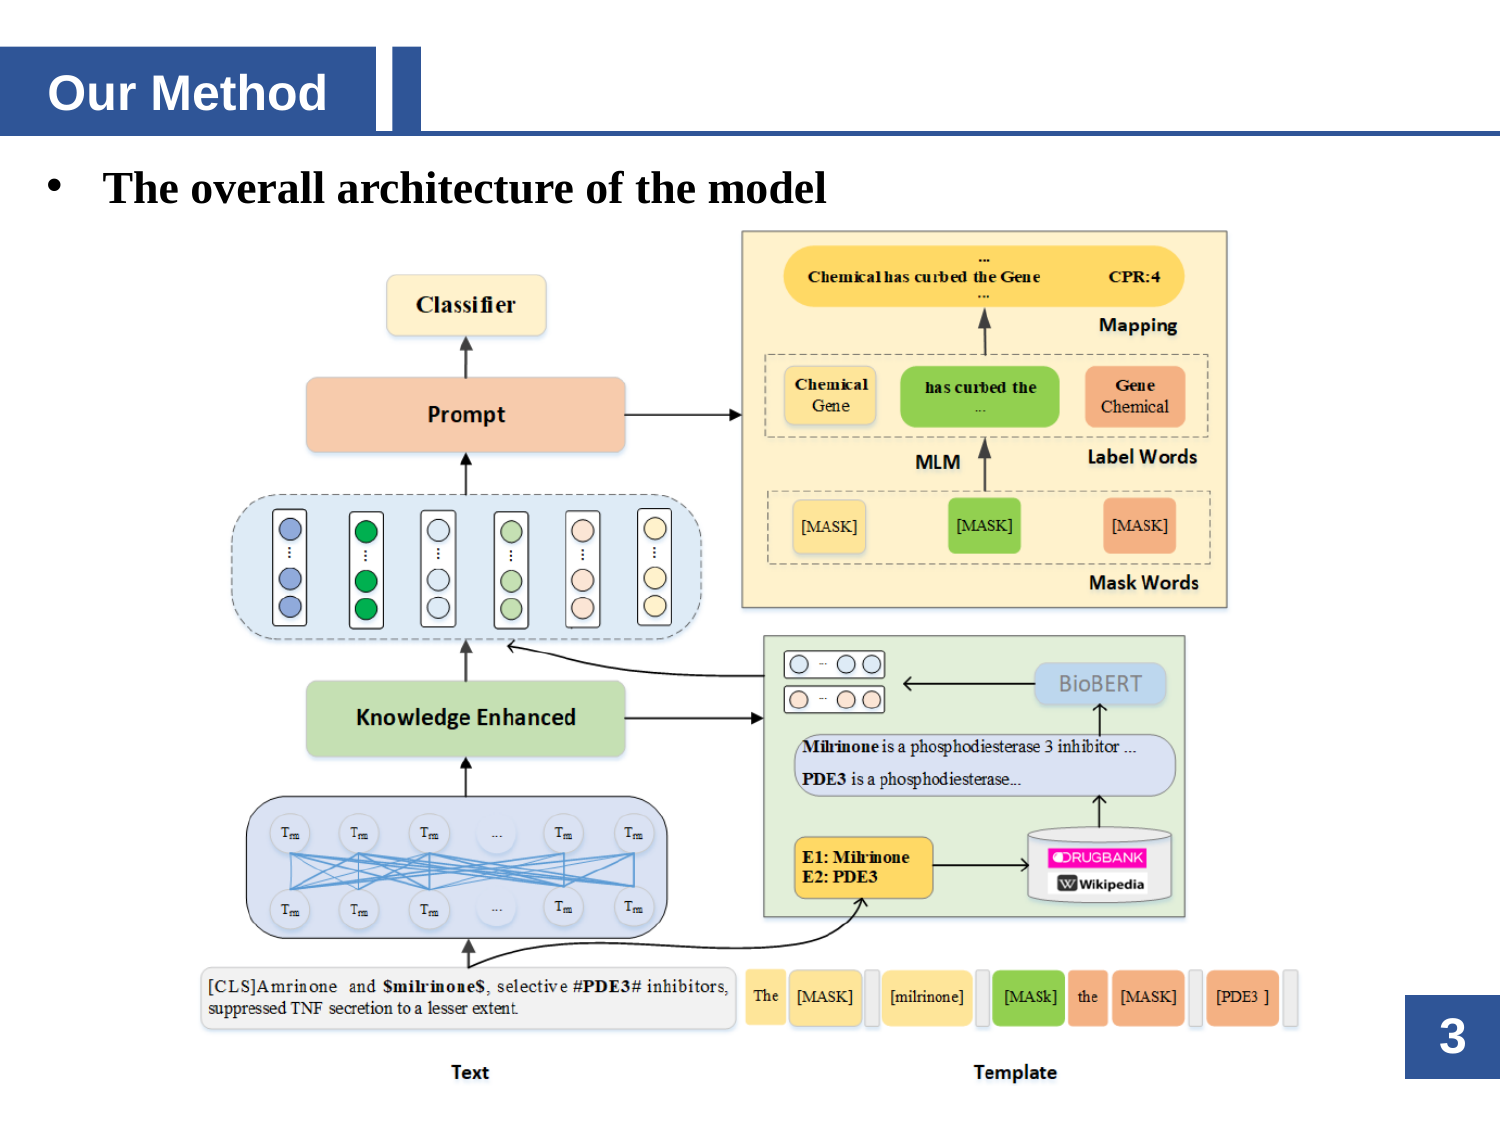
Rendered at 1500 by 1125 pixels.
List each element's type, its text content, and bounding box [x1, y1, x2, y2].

text_box 3 [1406, 996, 1500, 1078]
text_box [0, 46, 421, 134]
picture [197, 220, 1303, 1086]
text_box The overall architecture of the model [31, 149, 907, 220]
